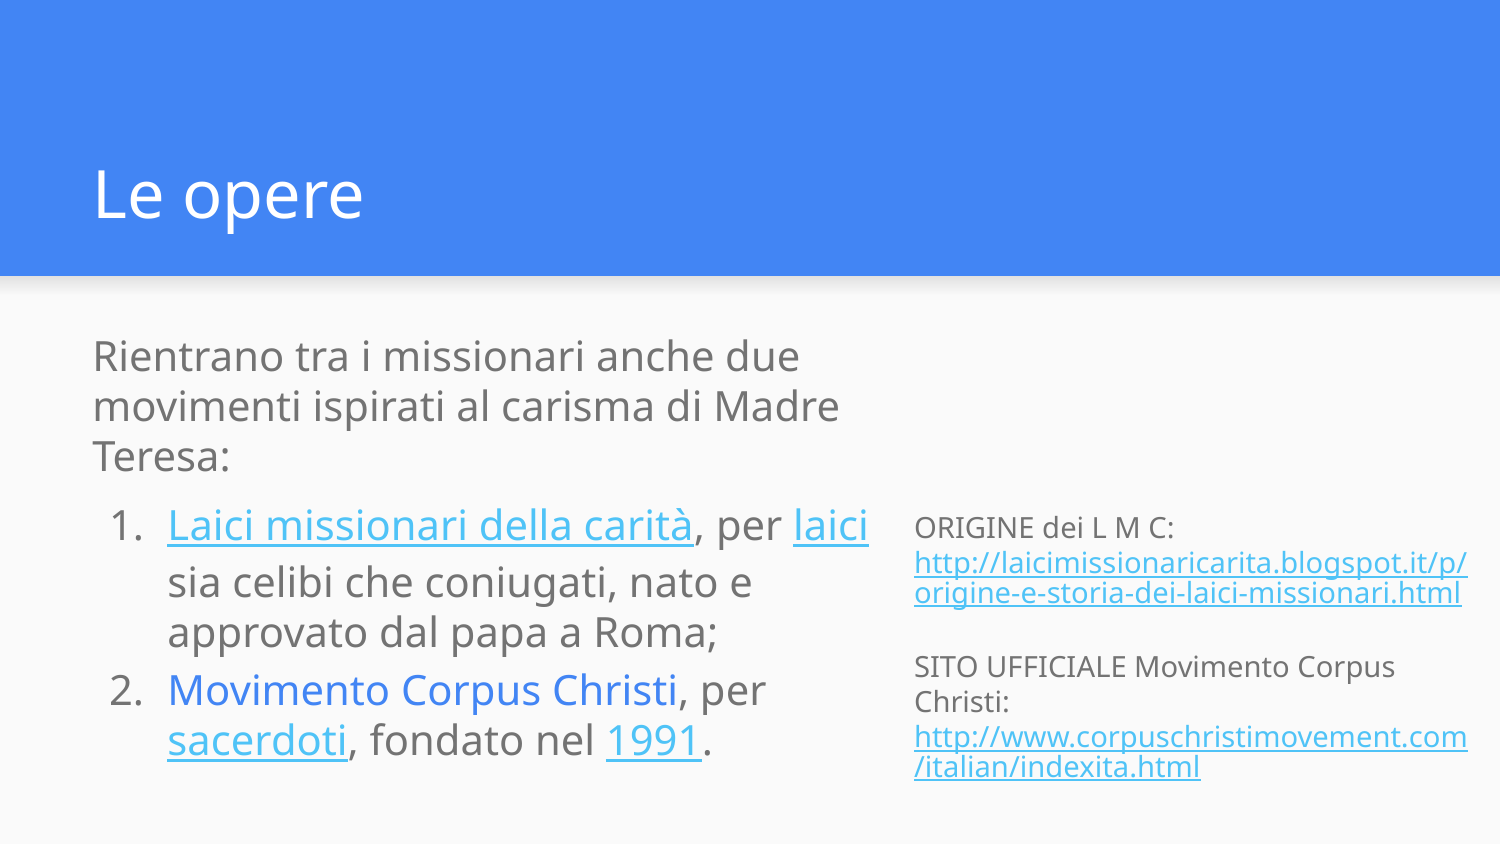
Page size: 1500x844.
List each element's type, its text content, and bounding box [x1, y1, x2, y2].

text_box ORIGINE dei L M C: http://laicimissionaricarita.blogspot.it/p/origine-e-storia-dei-laici-missionari.html SITO UFFICIALE Movimento Corpus Christi: http://www.corpuschristimovement.com/italian/indexita.html [899, 494, 1489, 815]
title Le opere [77, 121, 1427, 248]
list Rientrano tra i missionari anche due movimenti ispirati al carisma di Madre Teresa: Laici missionari della carità, per laici sia celibi che coniugati, nato e approvato dal papa a Roma; Movimento Corpus Christi, per sacerdoti, fondato nel 1991. [77, 314, 911, 760]
